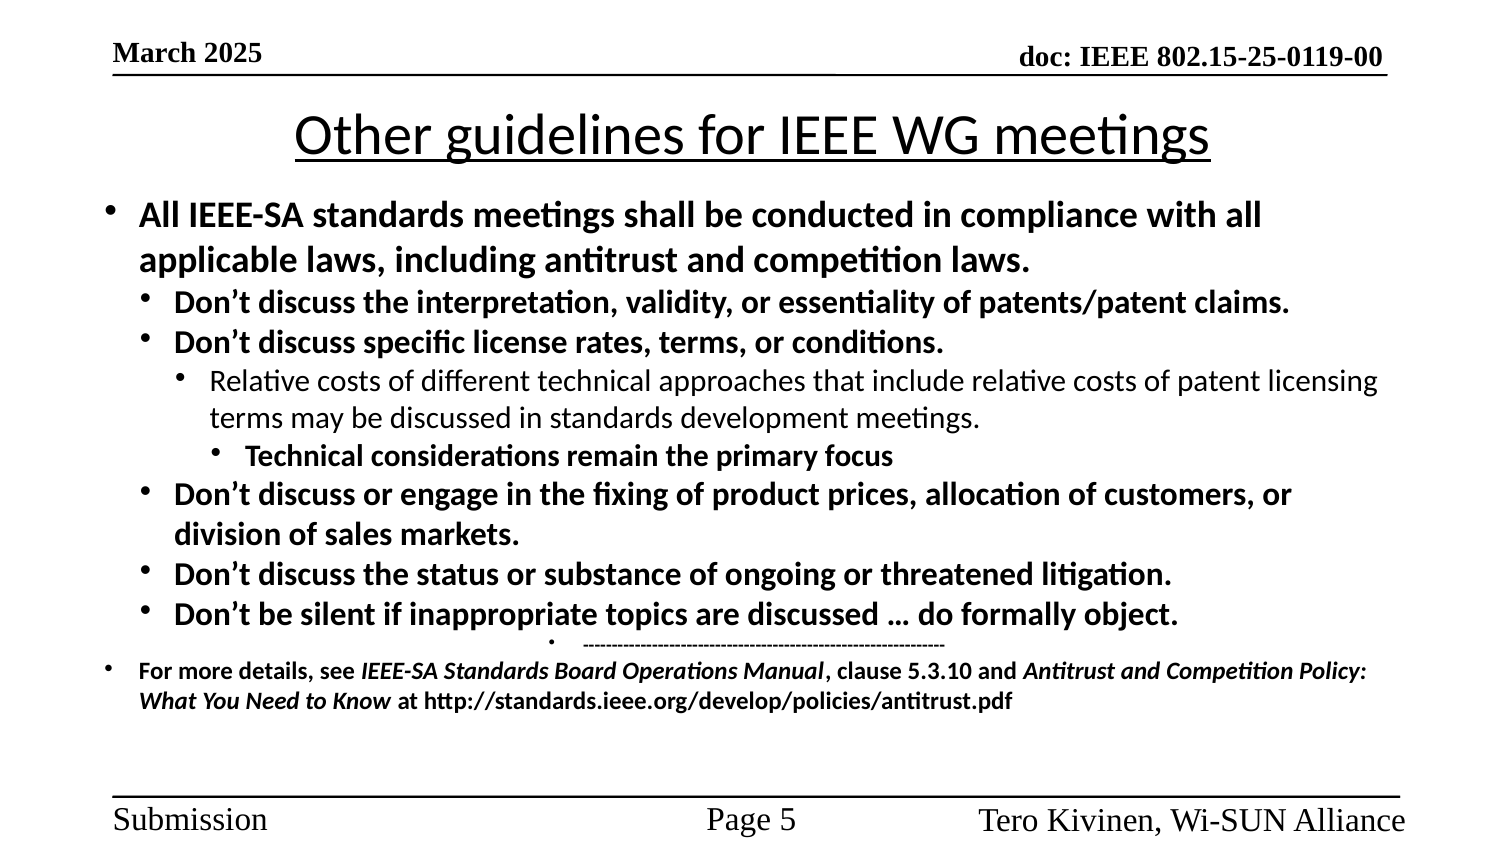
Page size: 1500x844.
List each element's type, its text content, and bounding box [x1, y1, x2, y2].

text_box All IEEE-SA standards meetings shall be conducted in compliance with all applicable laws, including antitrust and competition laws. Don’t discuss the interpretation, validity, or essentiality of patents/patent claims. Don’t discuss specific license rates, terms, or conditions. Relative costs of different technical approaches that include relative costs of patent licensing terms may be discussed in standards development meetings. Technical considerations remain the primary focus Don’t discuss or engage in the fixing of product prices, allocation of customers, or division of sales markets. Don’t discuss the status or substance of ongoing or threatened litigation. Don’t be silent if inappropriate topics are discussed … do formally object. --------------------------------------------------------------- For more details, see IEEE-SA Standards Board Operations Manual, clause 5.3.10 and Antitrust and Competition Policy: What You Need to Know at http://standards.ieee.org/develop/policies/antitrust.pdf [88, 182, 1418, 797]
text_box Other guidelines for IEEE WG meetings [118, 79, 1388, 182]
